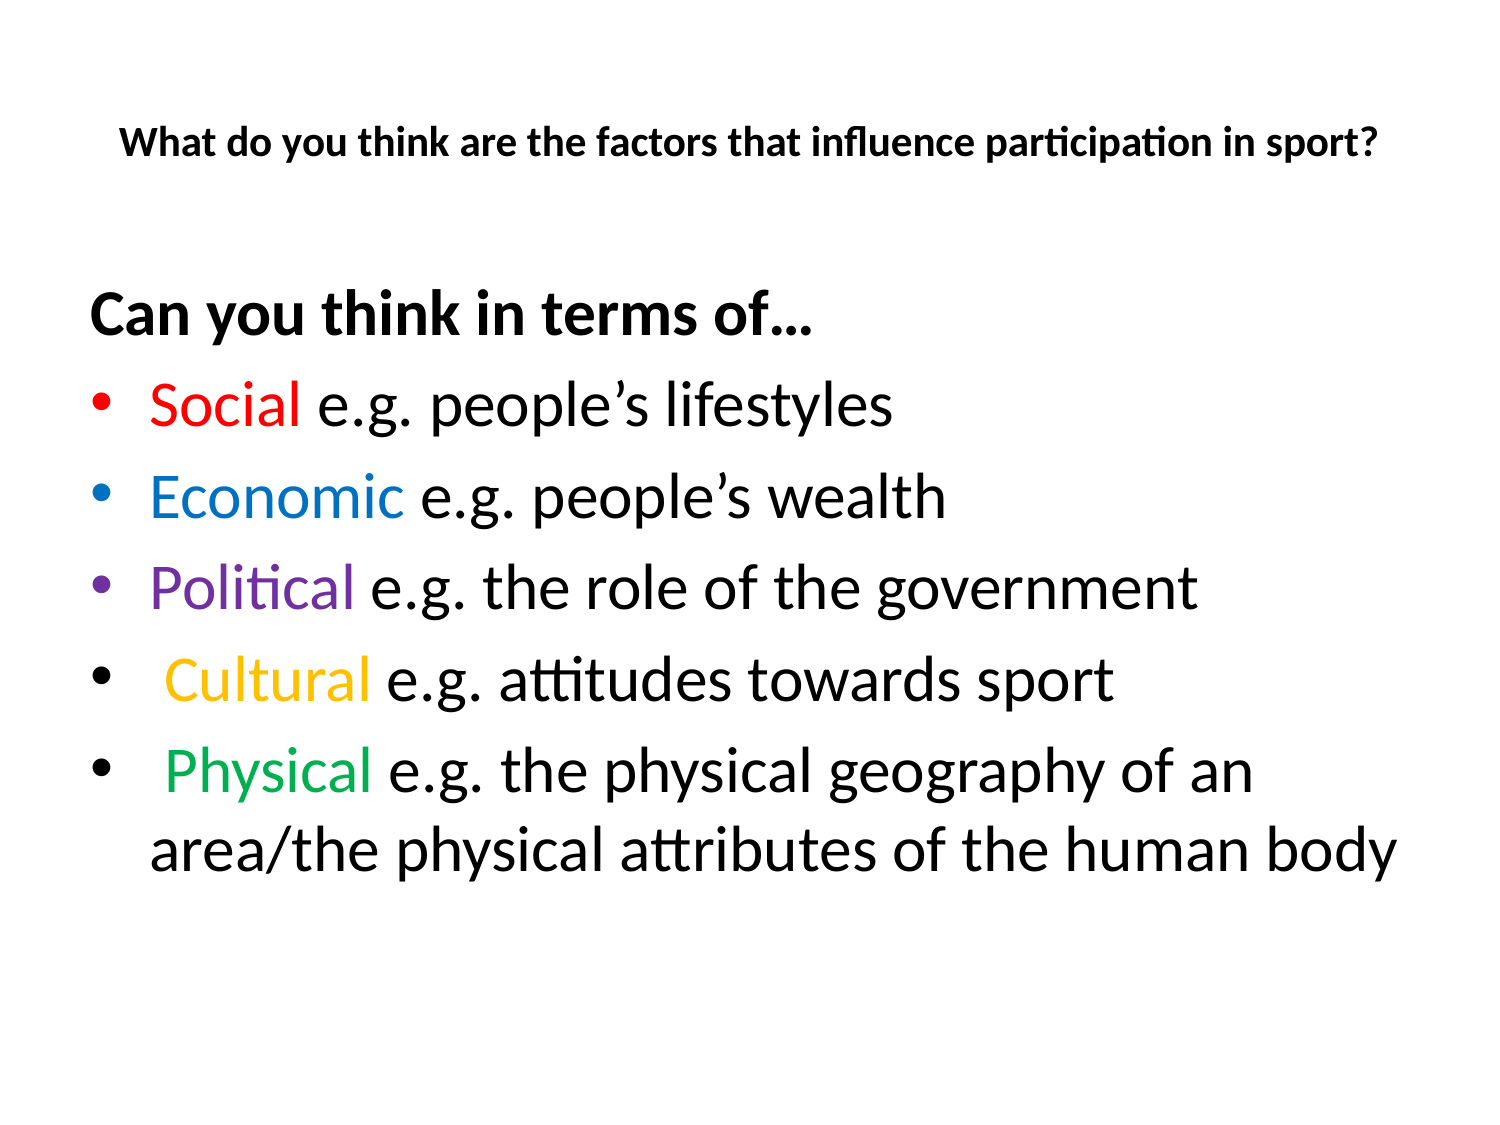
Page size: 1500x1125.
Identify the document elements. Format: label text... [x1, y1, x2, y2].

title What do you think are the factors that influence participation in sport? [75, 45, 1425, 233]
list Can you think in terms of… Social e.g. people’s lifestyles Economic e.g. people’s wealth Political e.g. the role of the government Cultural e.g. attitudes towards sport Physical e.g. the physical geography of an area/the physical attributes of the human body [75, 262, 1425, 1005]
